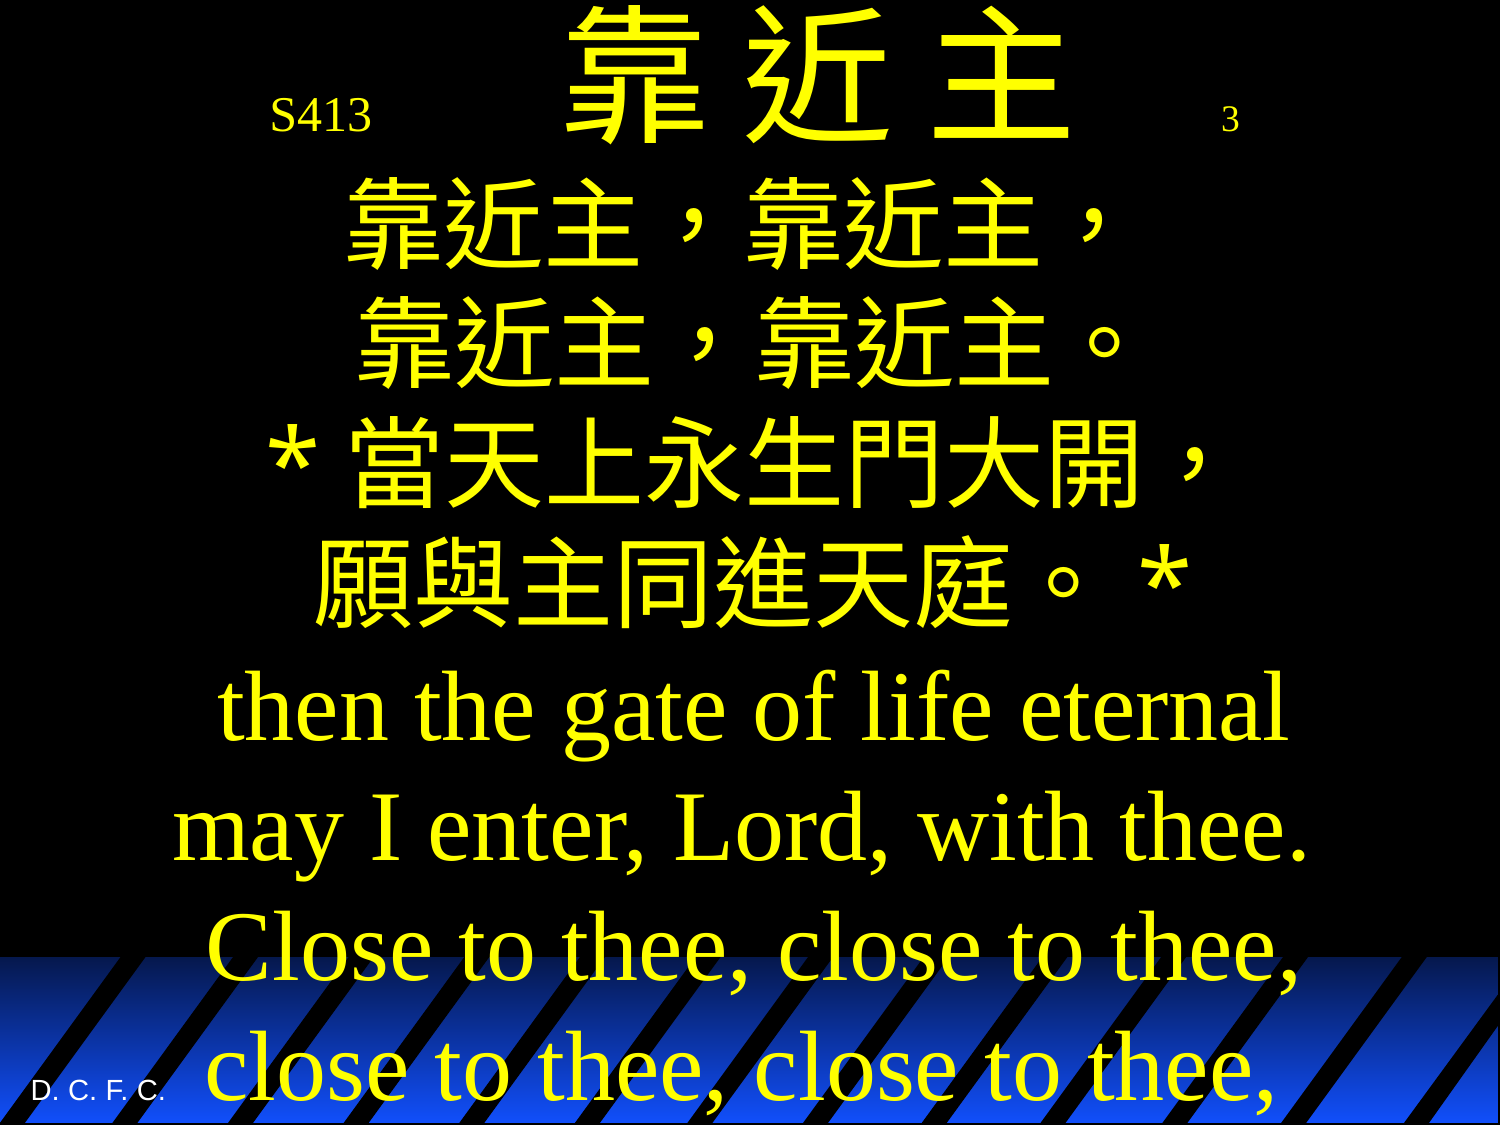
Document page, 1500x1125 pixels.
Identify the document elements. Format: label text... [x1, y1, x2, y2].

title S413 靠 近 主 3 靠近主，靠近主， 靠近主，靠近主。 *當天上永生門大開， 願與主同進天庭。* then the gate of life eternal may I enter, Lord, with thee. Close to thee, close to thee, close to thee, close to thee, [116, 456, 1393, 646]
